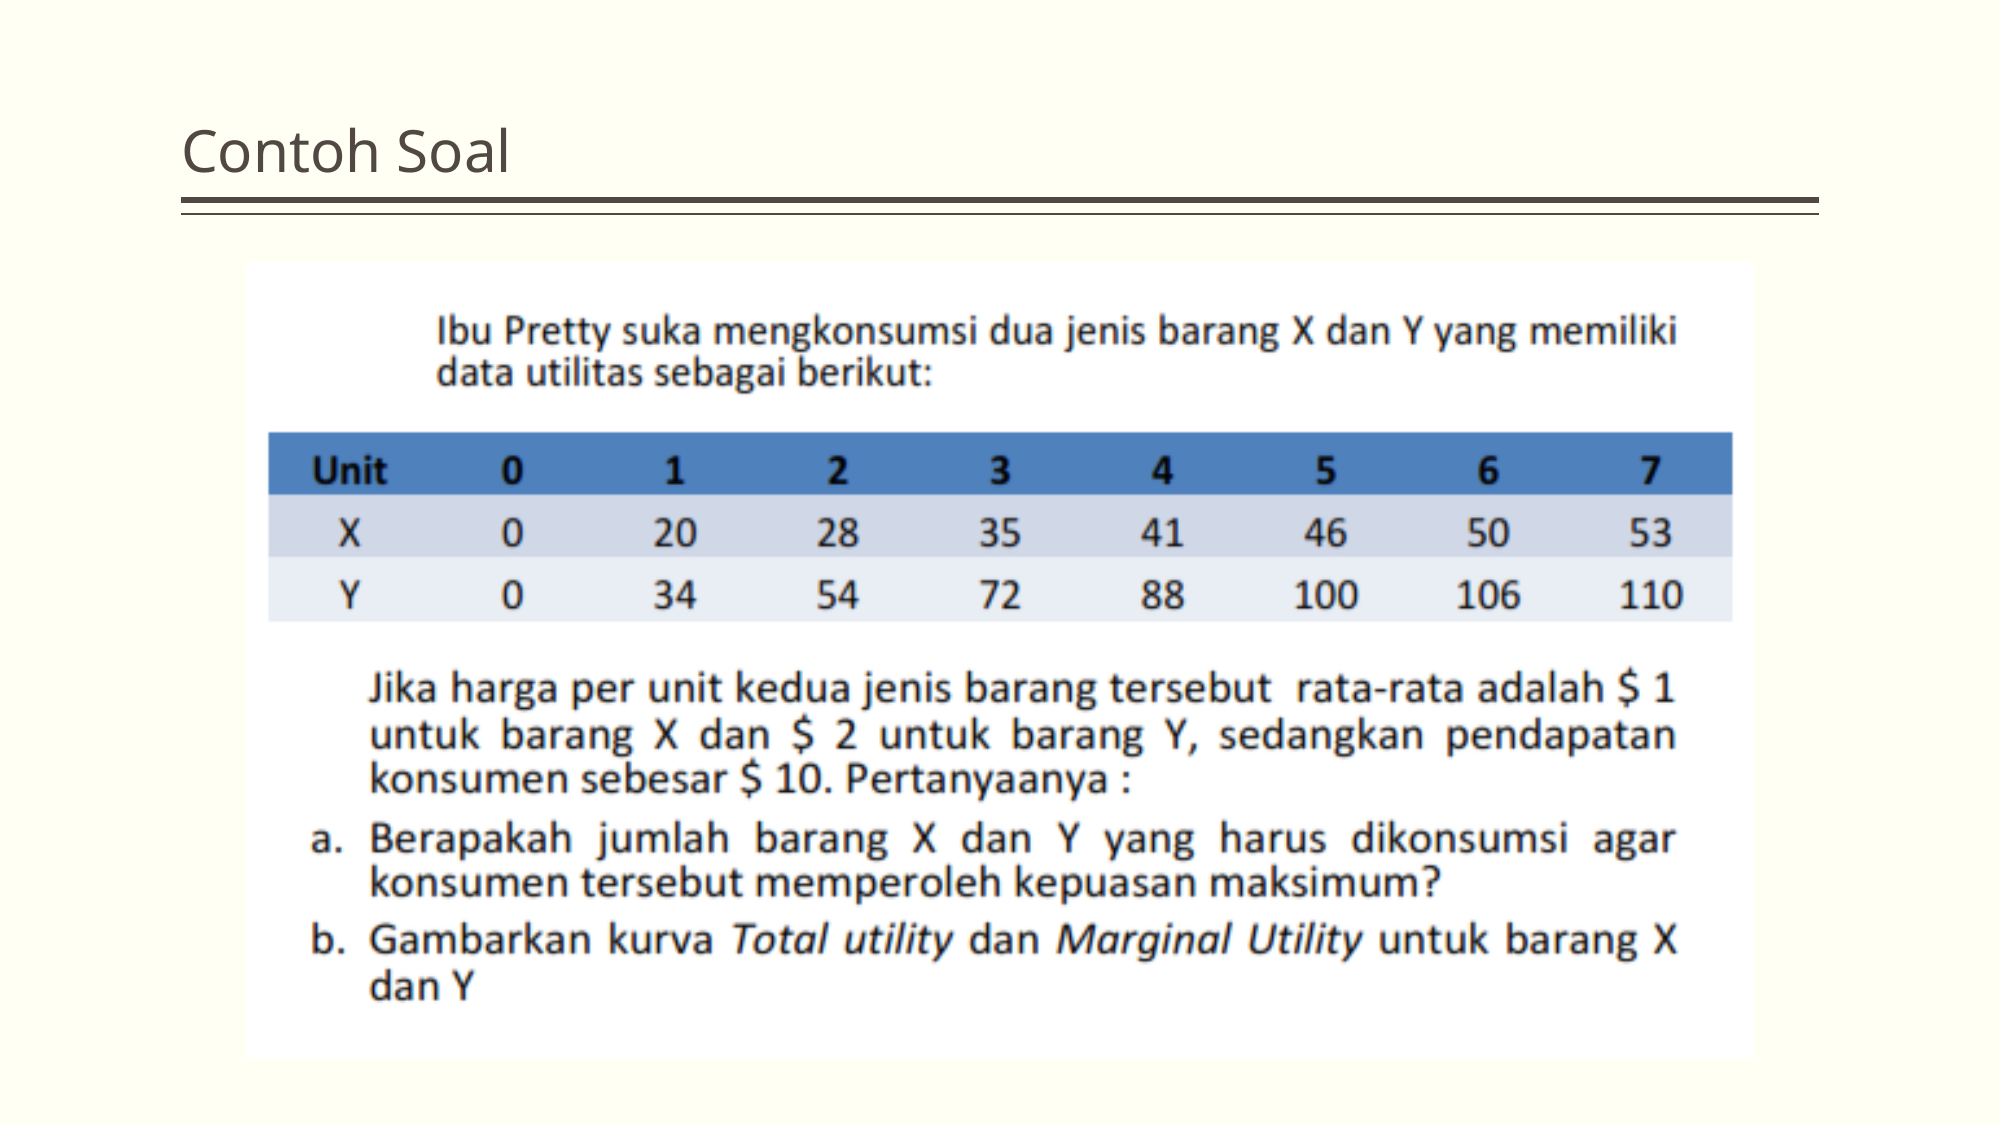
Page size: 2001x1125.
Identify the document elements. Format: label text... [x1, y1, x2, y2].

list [246, 262, 1754, 1058]
title Contoh Soal [181, 12, 1819, 193]
